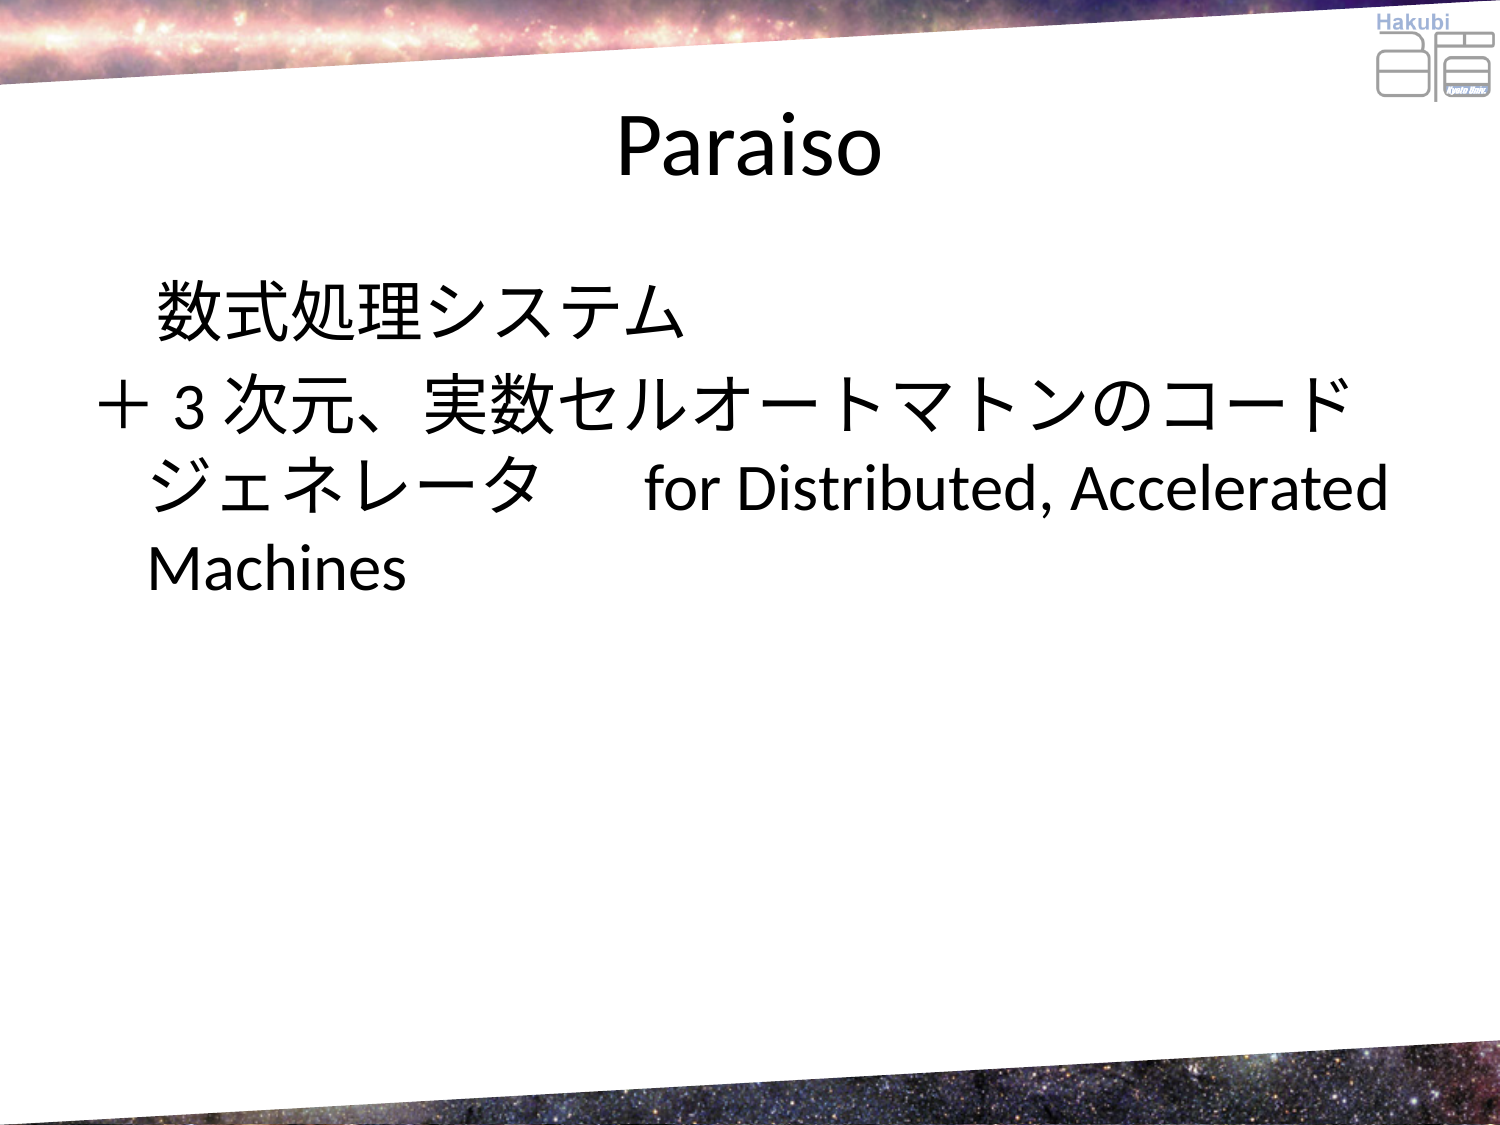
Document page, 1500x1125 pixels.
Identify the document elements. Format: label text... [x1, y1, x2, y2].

picture [0, 0, 1500, 85]
title Paraiso [75, 45, 1425, 233]
picture [0, 1040, 1500, 1125]
list 数式処理システム ＋3次元、実数セルオートマトンのコードジェネレータ for Distributed, Accelerated Machines [75, 262, 1425, 1005]
